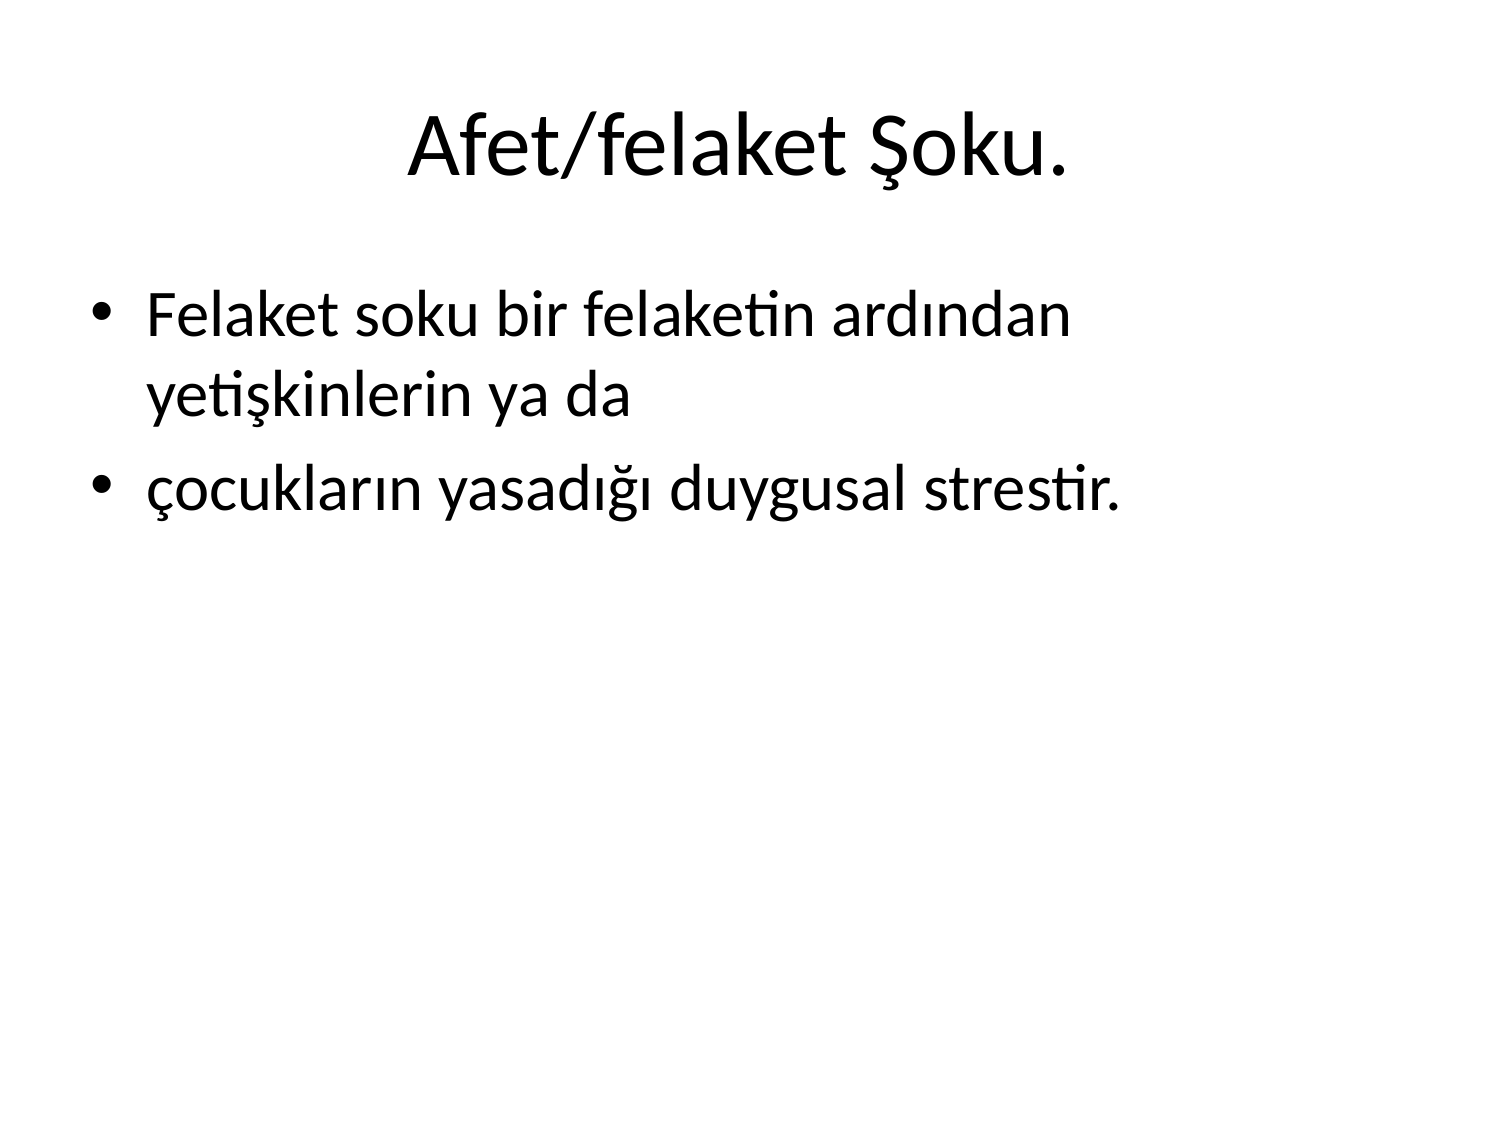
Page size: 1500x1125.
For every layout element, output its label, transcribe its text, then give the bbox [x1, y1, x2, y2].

list Felaket soku bir felaketin ardından yetişkinlerin ya da çocukların yasadığı duygusal strestir. [75, 262, 1425, 1005]
title Afet/felaket Şoku. [75, 45, 1425, 233]
